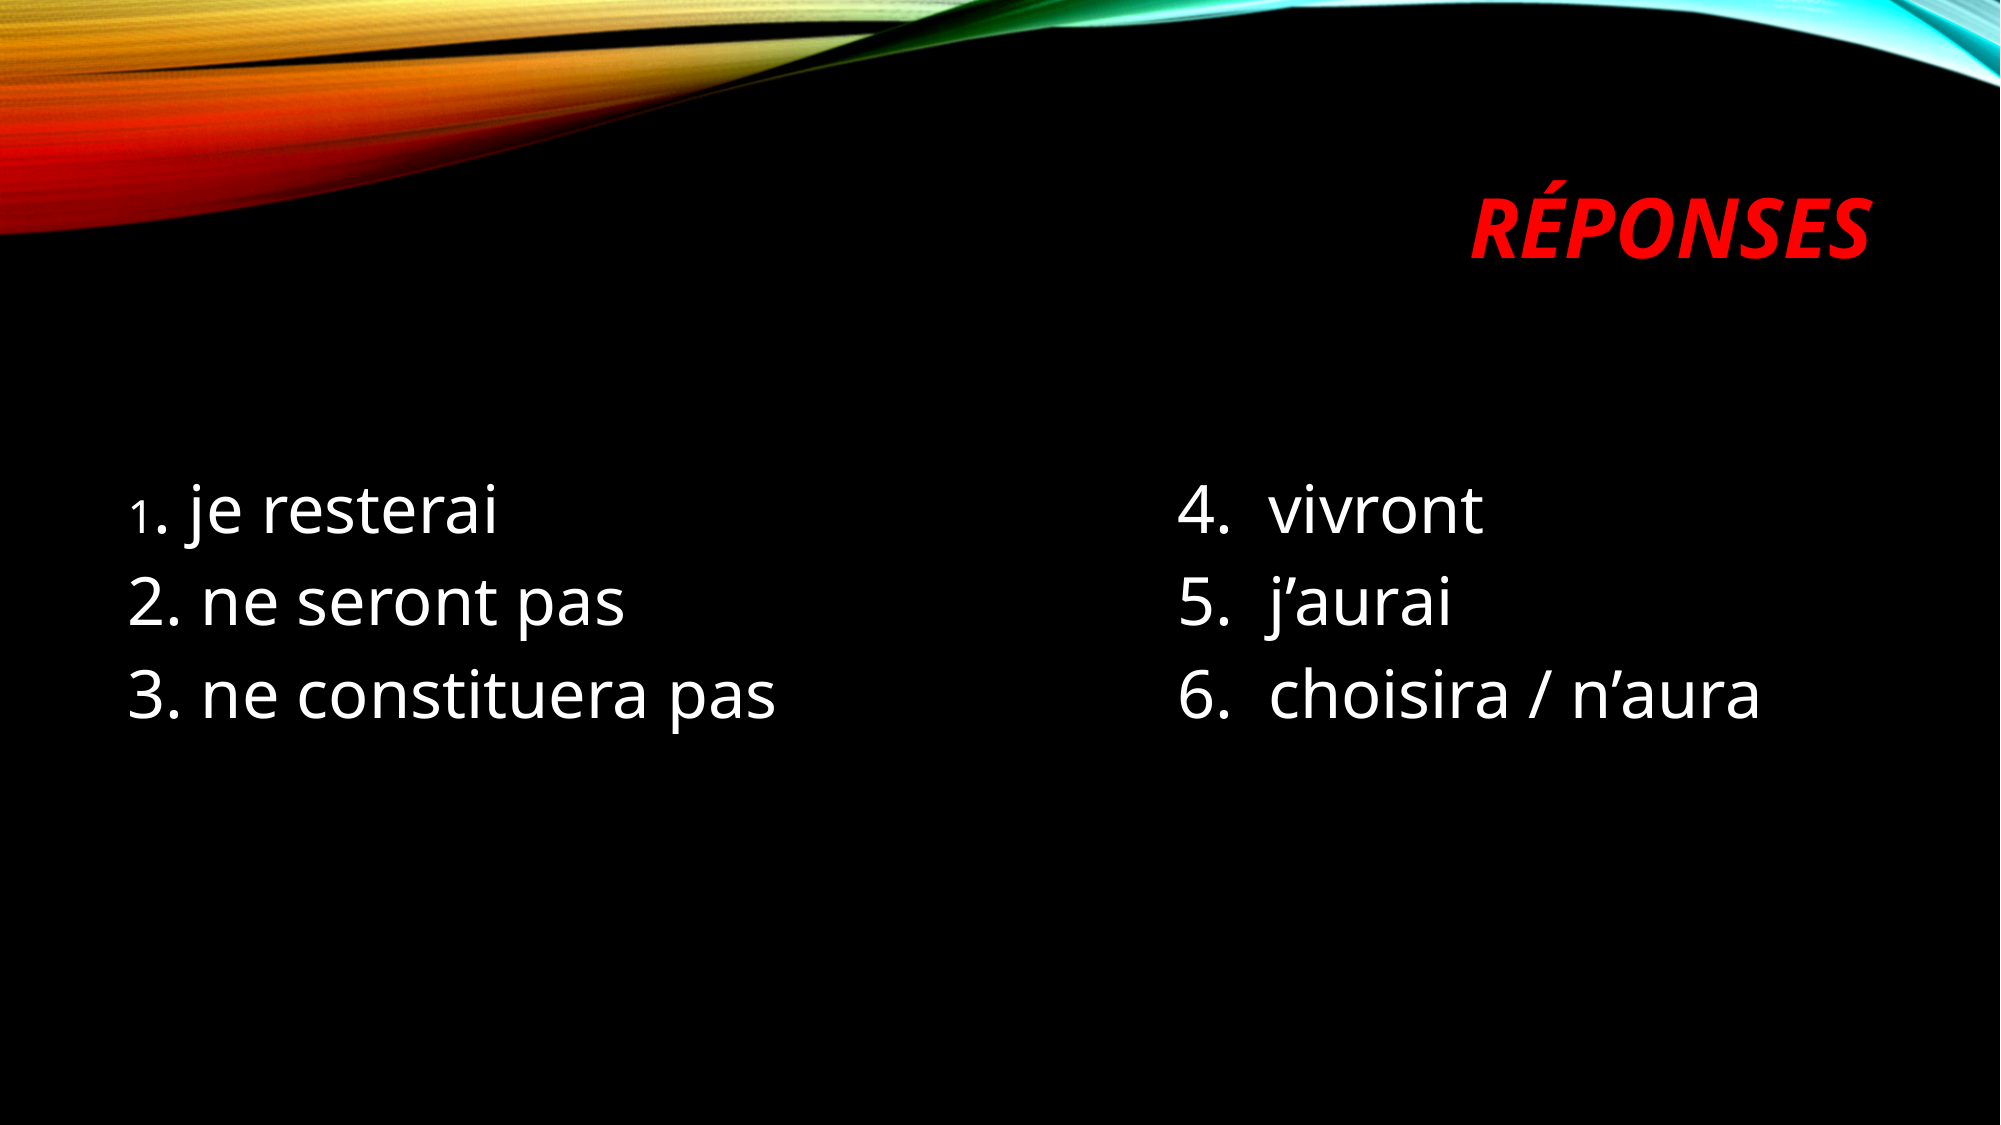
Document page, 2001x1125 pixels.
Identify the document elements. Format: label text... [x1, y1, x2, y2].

picture [0, 0, 2000, 237]
list 1. je resterai 4. vivront 2. ne seront pas 5. j’aurai 3. ne constituera pas 6. choisira / n’aura [112, 468, 1888, 799]
title Réponses [474, 125, 1888, 338]
